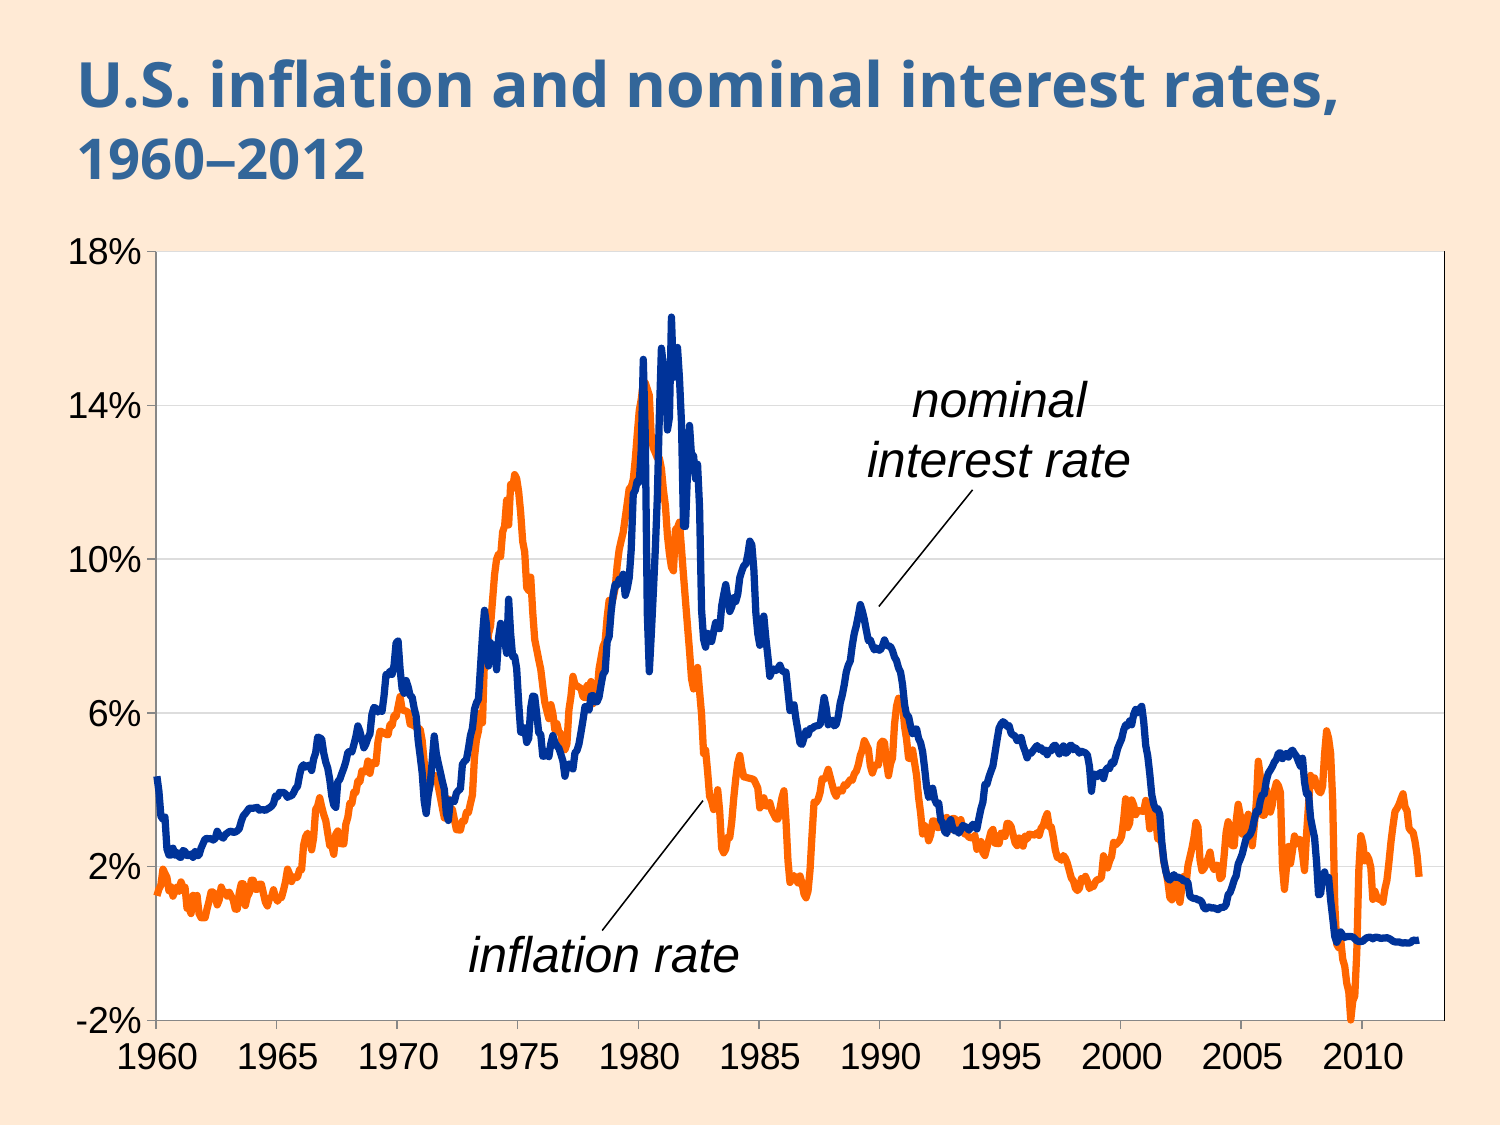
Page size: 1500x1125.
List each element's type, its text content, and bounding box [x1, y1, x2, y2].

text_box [439, 800, 770, 991]
chart [38, 212, 1474, 1096]
title U.S. inflation and nominal interest rates, 1960–2012 [76, 38, 1430, 193]
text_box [836, 360, 1162, 607]
